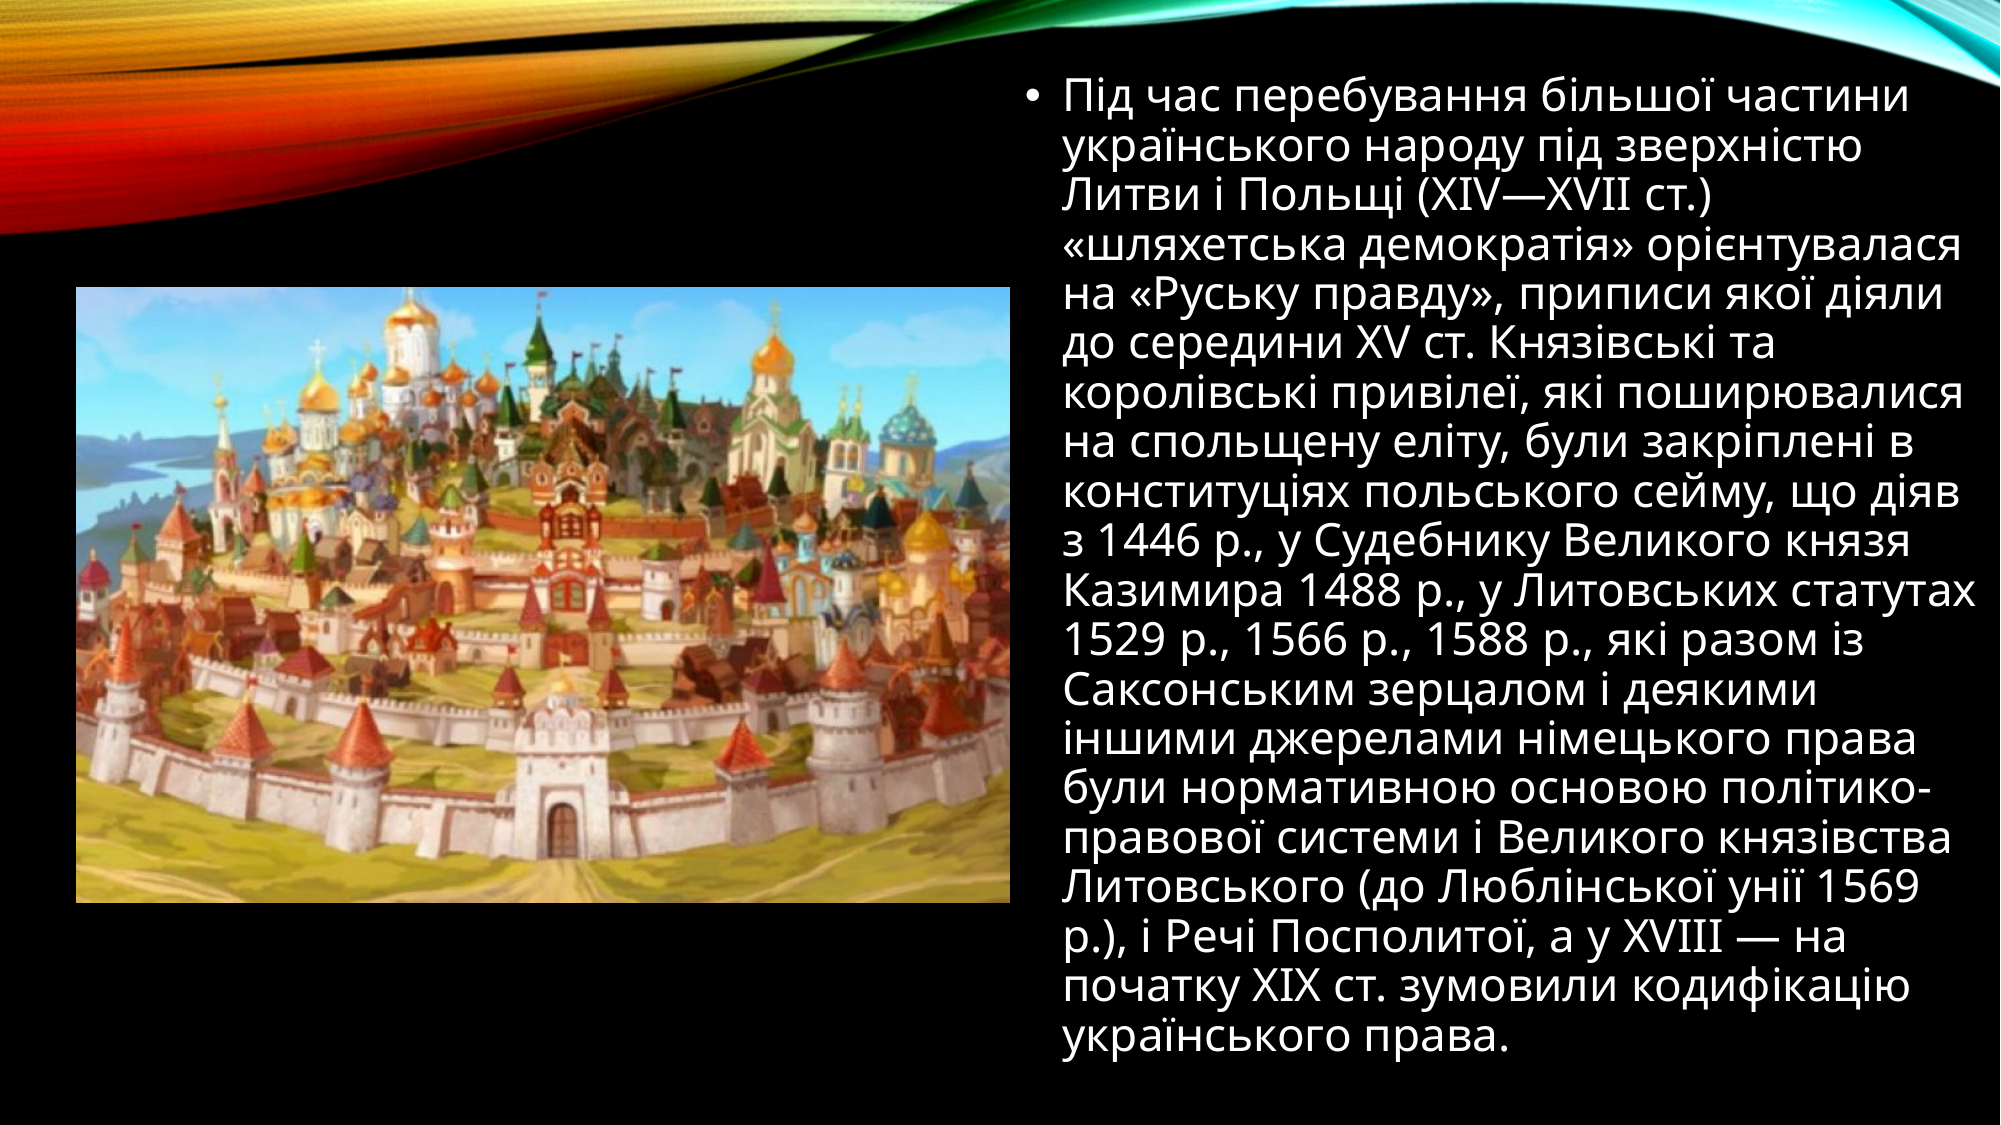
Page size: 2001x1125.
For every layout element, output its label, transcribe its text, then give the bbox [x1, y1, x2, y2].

list Під час перебування більшої частини українського народу під зверхністю Литви і Польщі (XIV—XVII ст.) «шляхетська демократія» орієнтувалася на «Руську правду», приписи якої діяли до середини XV ст. Князівські та королівські привілеї, які поширювалися на спольщену еліту, були закріплені в конституціях польського сейму, що діяв з 1446 р., у Судебнику Великого князя Казимира 1488 p., у Литовських статутах 1529 p., 1566 p., 1588 p., які разом із Саксонським зерцалом і деякими іншими джерелами німецького права були нормативною основою політико-правової системи і Великого князівства Литовського (до Люблінської унії 1569 p.), і Речі Посполитої, а у XVIII — на початку XIX ст. зумовили кодифікацію українського права. [1009, 64, 2000, 1125]
picture [0, 0, 2000, 237]
picture [76, 286, 1010, 903]
